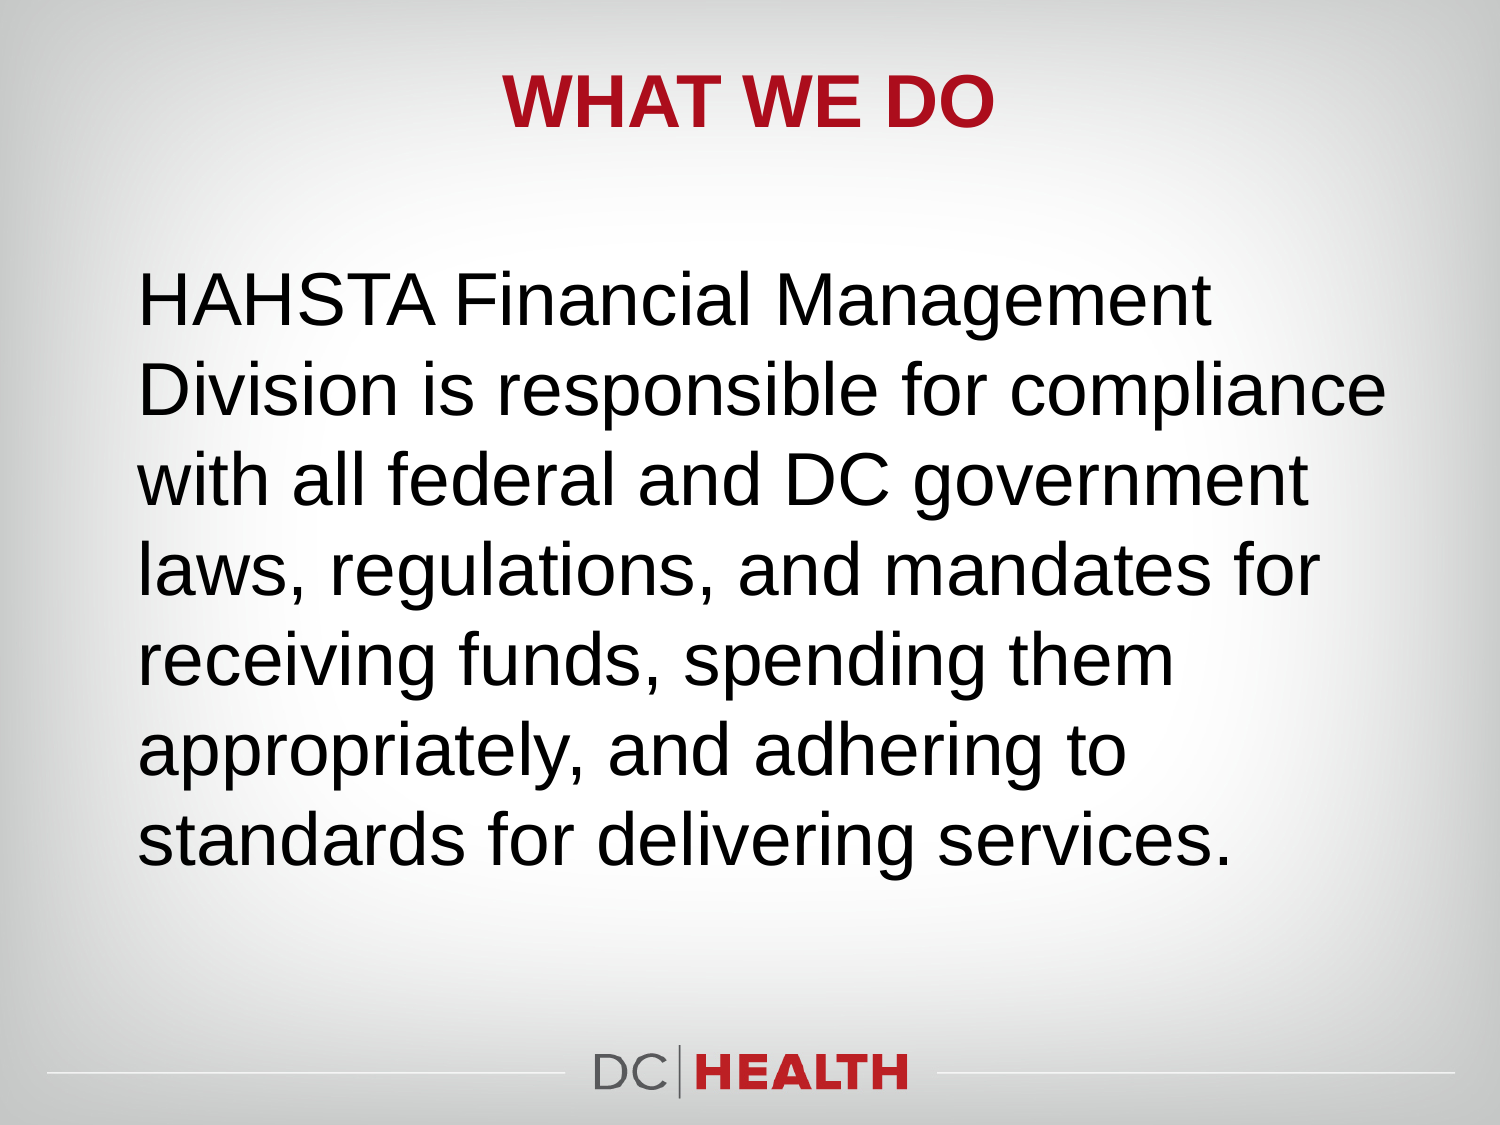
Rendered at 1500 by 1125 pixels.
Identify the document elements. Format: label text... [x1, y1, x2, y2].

picture [0, 0, 1500, 1125]
list HAHSTA Financial Management Division is responsible for compliance with all federal and DC government laws, regulations, and mandates for receiving funds, spending them appropriately, and adhering to standards for delivering services. [123, 243, 1474, 909]
title What we Do [75, 45, 1425, 173]
